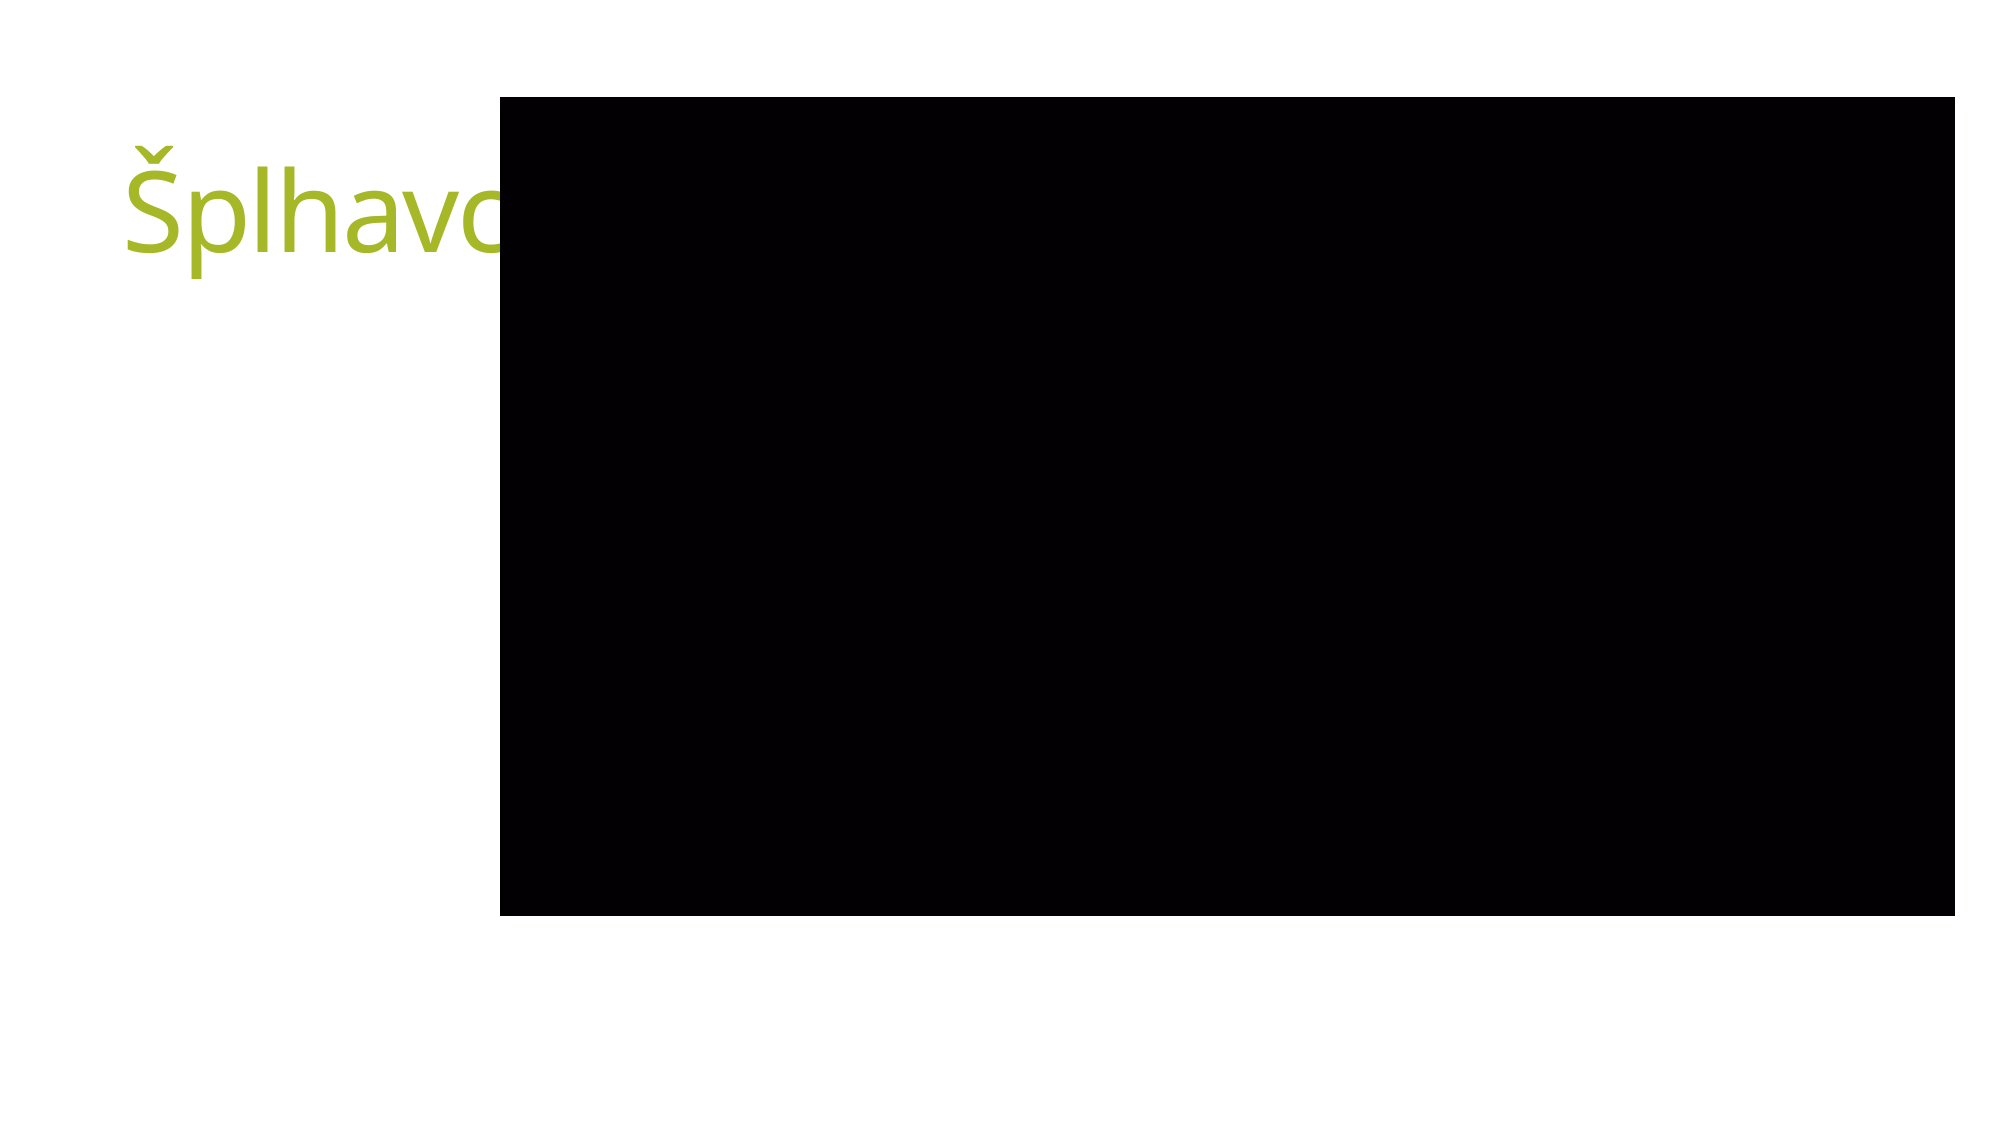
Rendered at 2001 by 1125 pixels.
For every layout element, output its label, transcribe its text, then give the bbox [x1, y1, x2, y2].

title Šplhavci [107, 81, 1875, 354]
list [499, 96, 1956, 917]
